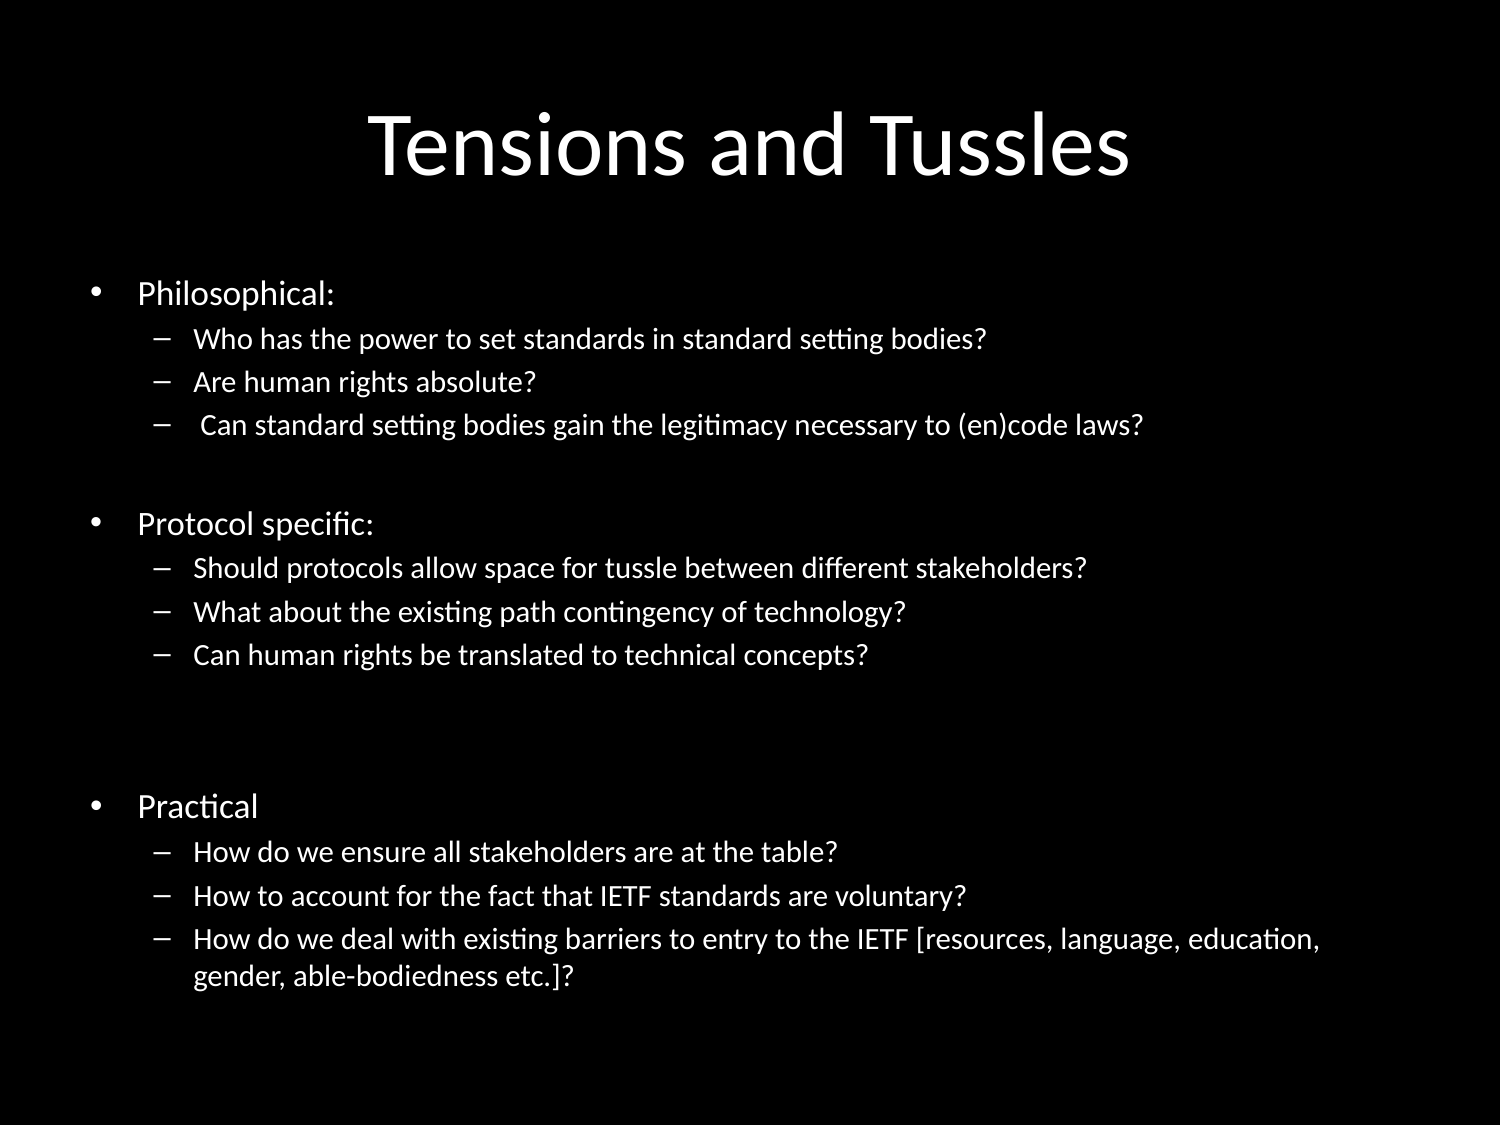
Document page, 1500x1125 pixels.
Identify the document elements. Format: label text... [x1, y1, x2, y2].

list Philosophical: Who has the power to set standards in standard setting bodies? Are human rights absolute? Can standard setting bodies gain the legitimacy necessary to (en)code laws? Protocol specific: Should protocols allow space for tussle between different stakeholders? What about the existing path contingency of technology? Can human rights be translated to technical concepts? Practical How do we ensure all stakeholders are at the table? How to account for the fact that IETF standards are voluntary? How do we deal with existing barriers to entry to the IETF [resources, language, education, gender, able-bodiedness etc.]? [75, 262, 1425, 1005]
title Tensions and Tussles [75, 45, 1425, 233]
